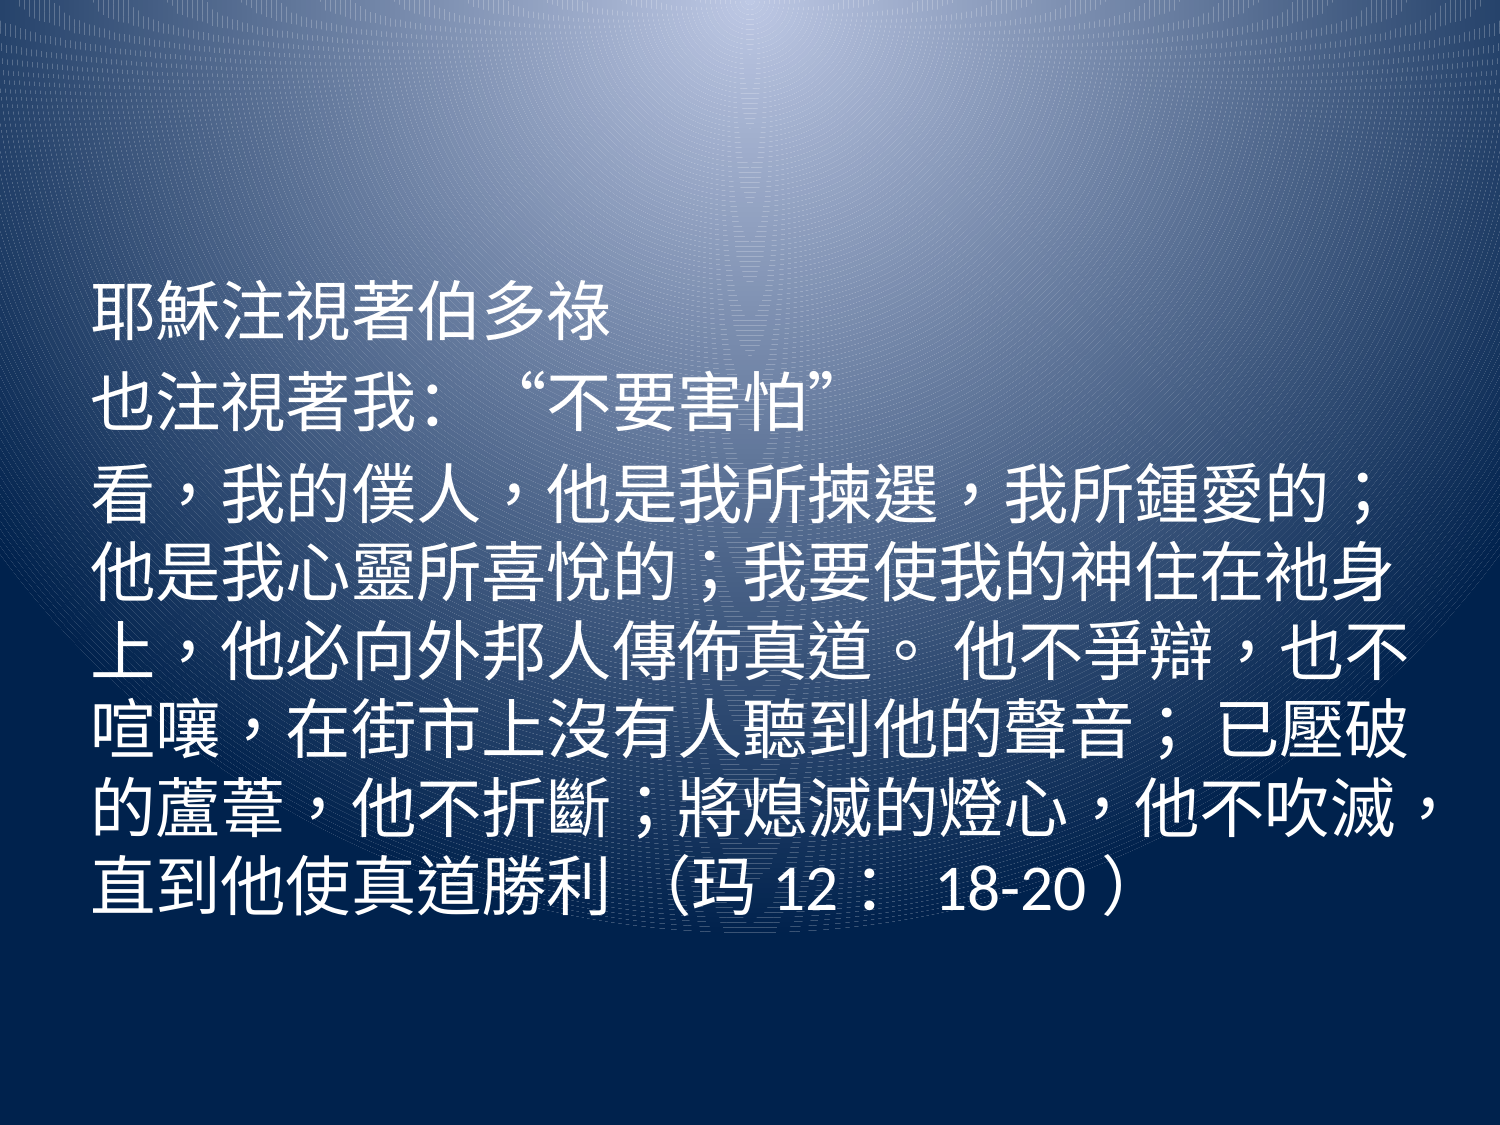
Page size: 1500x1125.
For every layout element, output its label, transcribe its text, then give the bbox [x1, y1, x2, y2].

list 耶穌注視著伯多祿 也注視著我：“不要害怕” 看，我的僕人，他是我所揀選，我所鍾愛的；他是我心靈所喜悅的；我要使我的神住在衪身上，他必向外邦人傳佈真道。 他不爭辯，也不喧嚷，在街市上沒有人聽到他的聲音； 已壓破的蘆葦，他不折斷；將熄滅的燈心，他不吹滅，直到他使真道勝利 （玛12：18-20） [75, 262, 1425, 1005]
